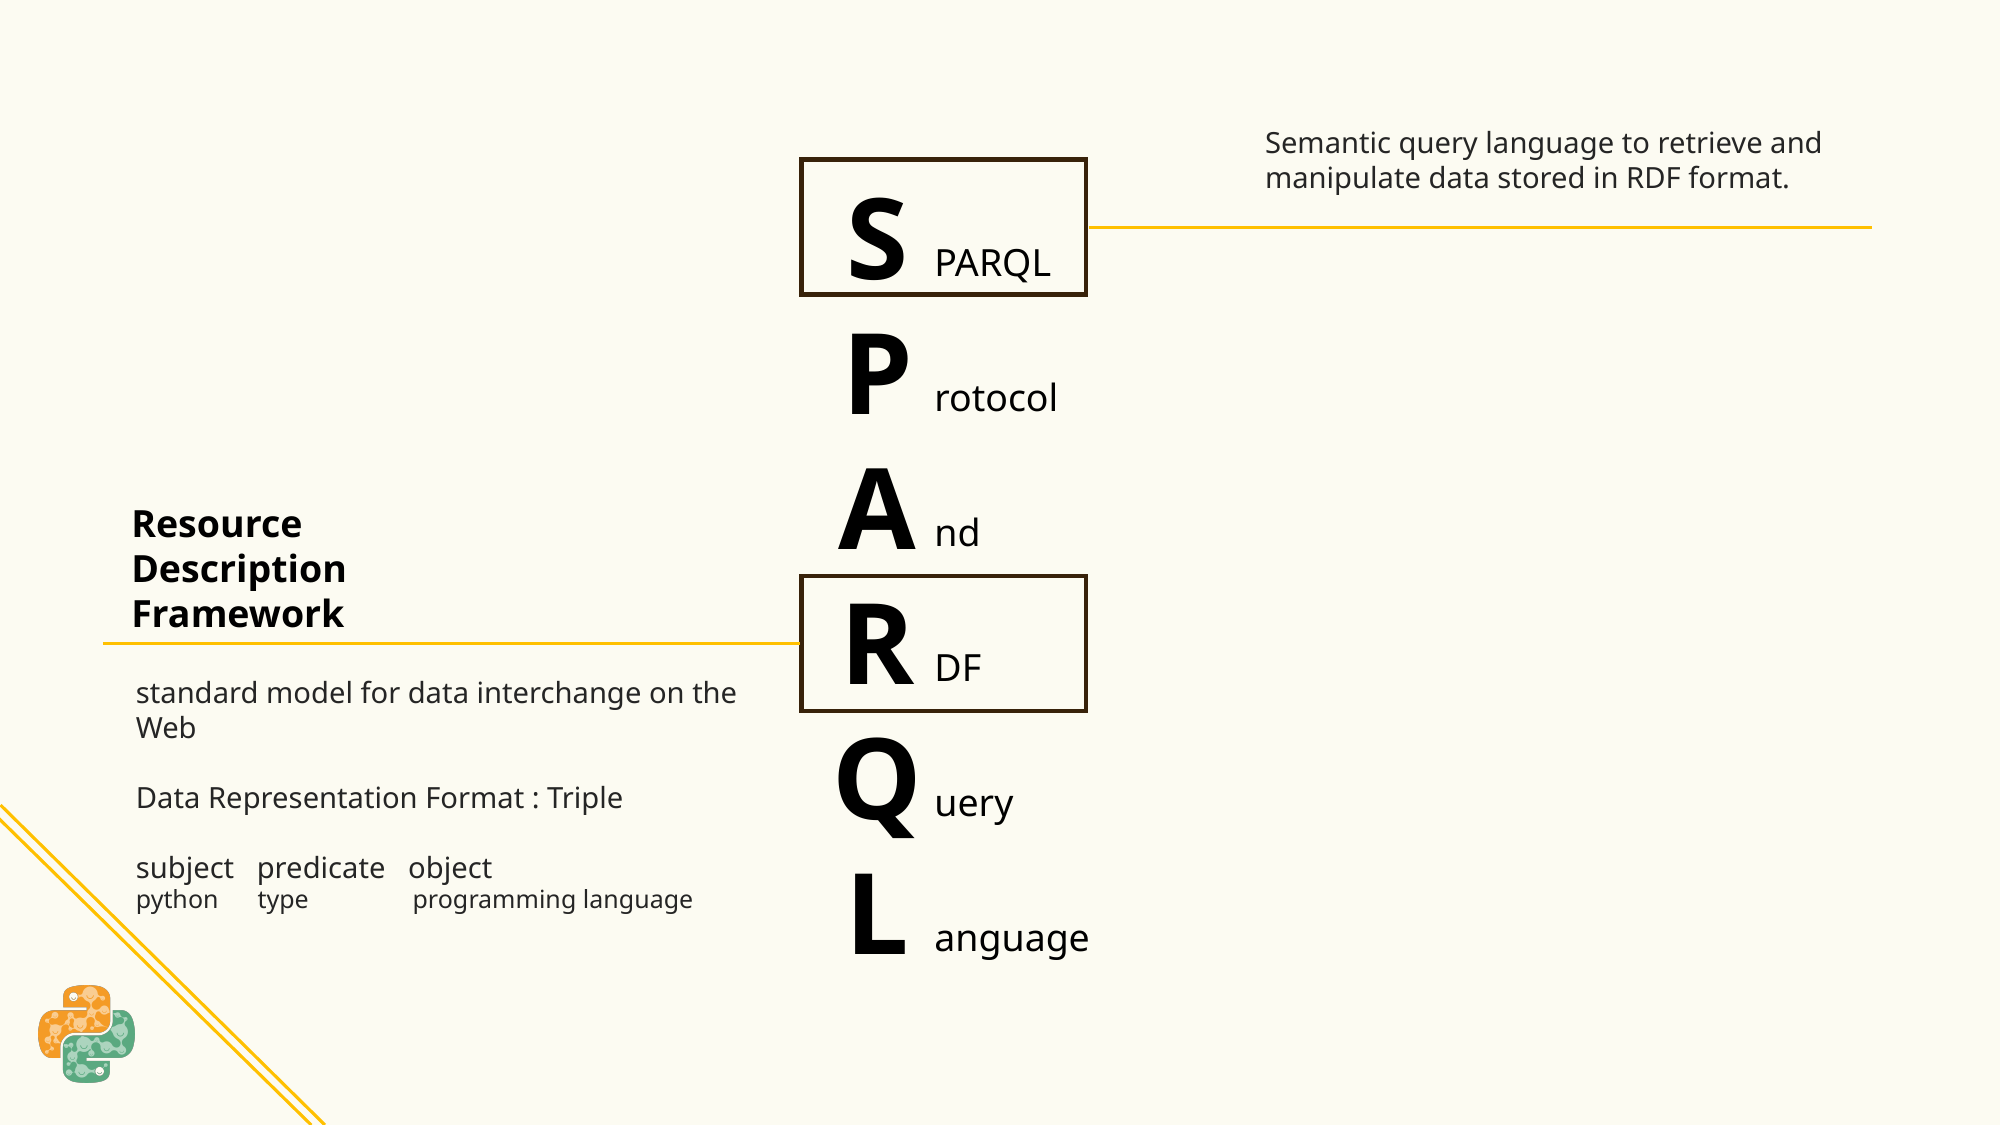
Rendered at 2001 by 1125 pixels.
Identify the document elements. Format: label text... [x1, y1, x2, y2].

text_box [800, 159, 1087, 295]
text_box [0, 805, 325, 1125]
text_box Resource Description Framework [116, 492, 372, 642]
text_box Semantic query language to retrieve and manipulate data stored in RDF format. [1250, 116, 1887, 202]
text_box standard model for data interchange on the Web Data Representation Format : Triple subject predicate object python type programming language [121, 666, 774, 957]
text_box S P A R Q L [817, 712, 919, 985]
text_box PARQL rotocol nd DF uery anguage [919, 231, 1106, 1012]
text_box [800, 575, 1087, 712]
text_box S P A R Q L [817, 295, 919, 575]
picture [38, 985, 135, 1083]
